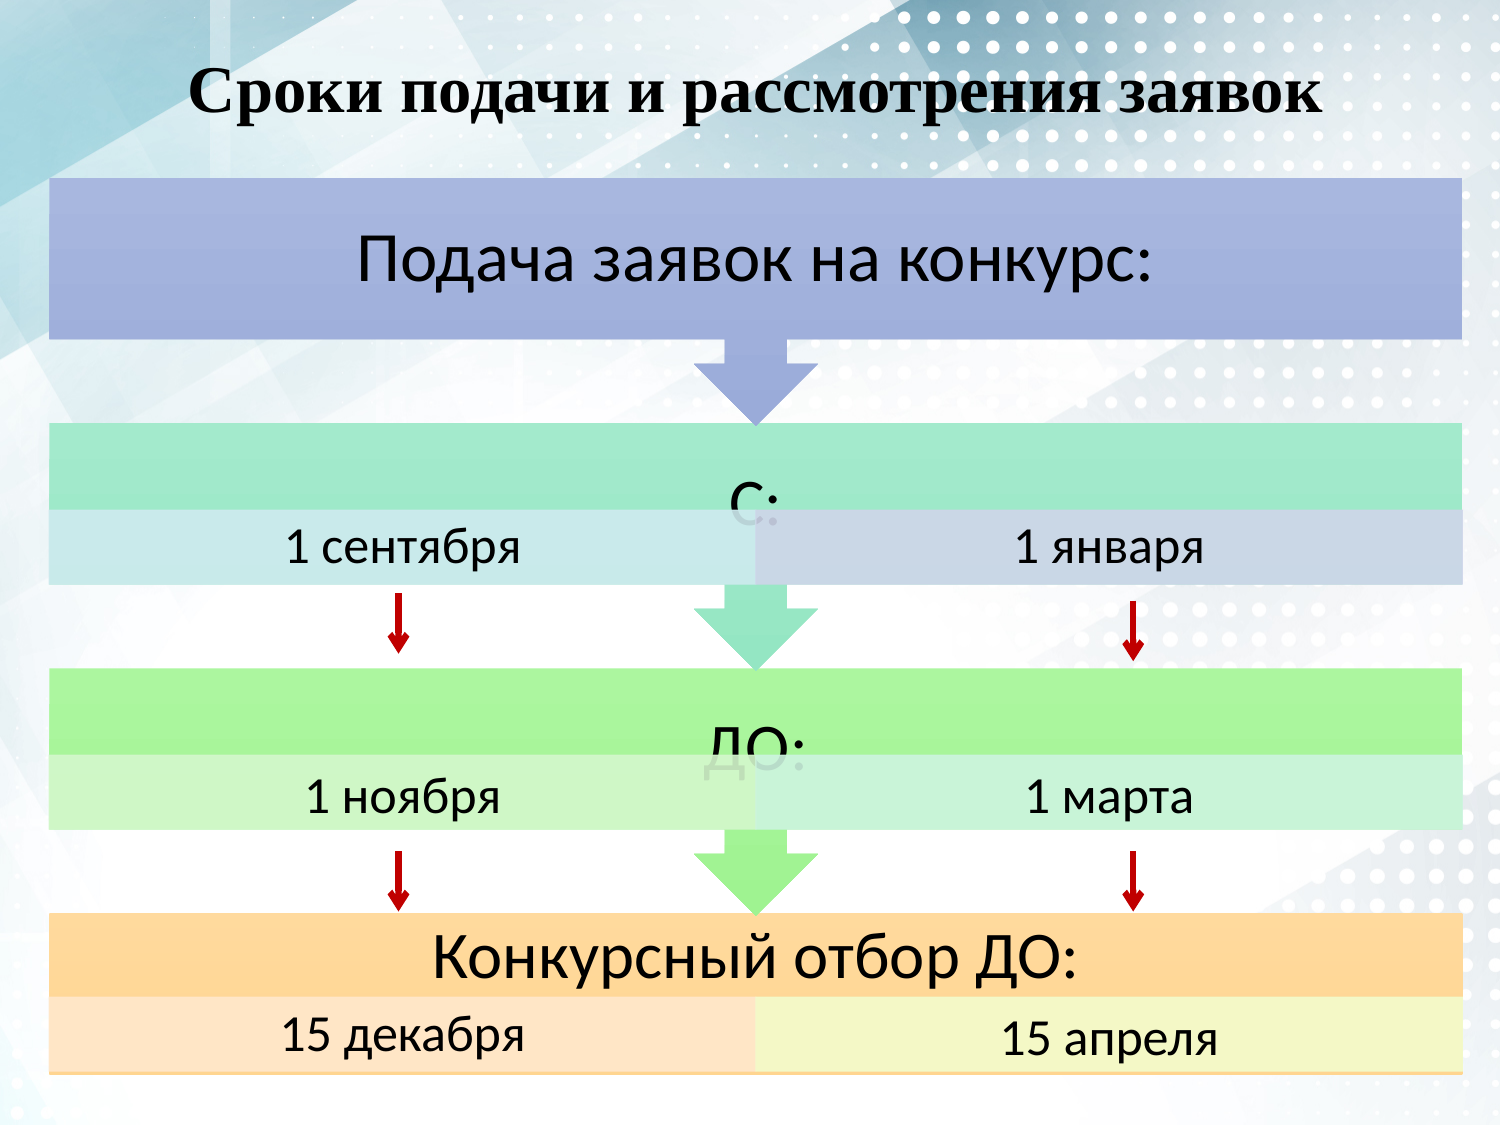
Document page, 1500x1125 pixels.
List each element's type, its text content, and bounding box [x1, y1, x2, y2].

text_box Сроки подачи и рассмотрения заявок [49, 38, 1463, 155]
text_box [49, 177, 1463, 1075]
picture [0, 0, 1500, 1125]
